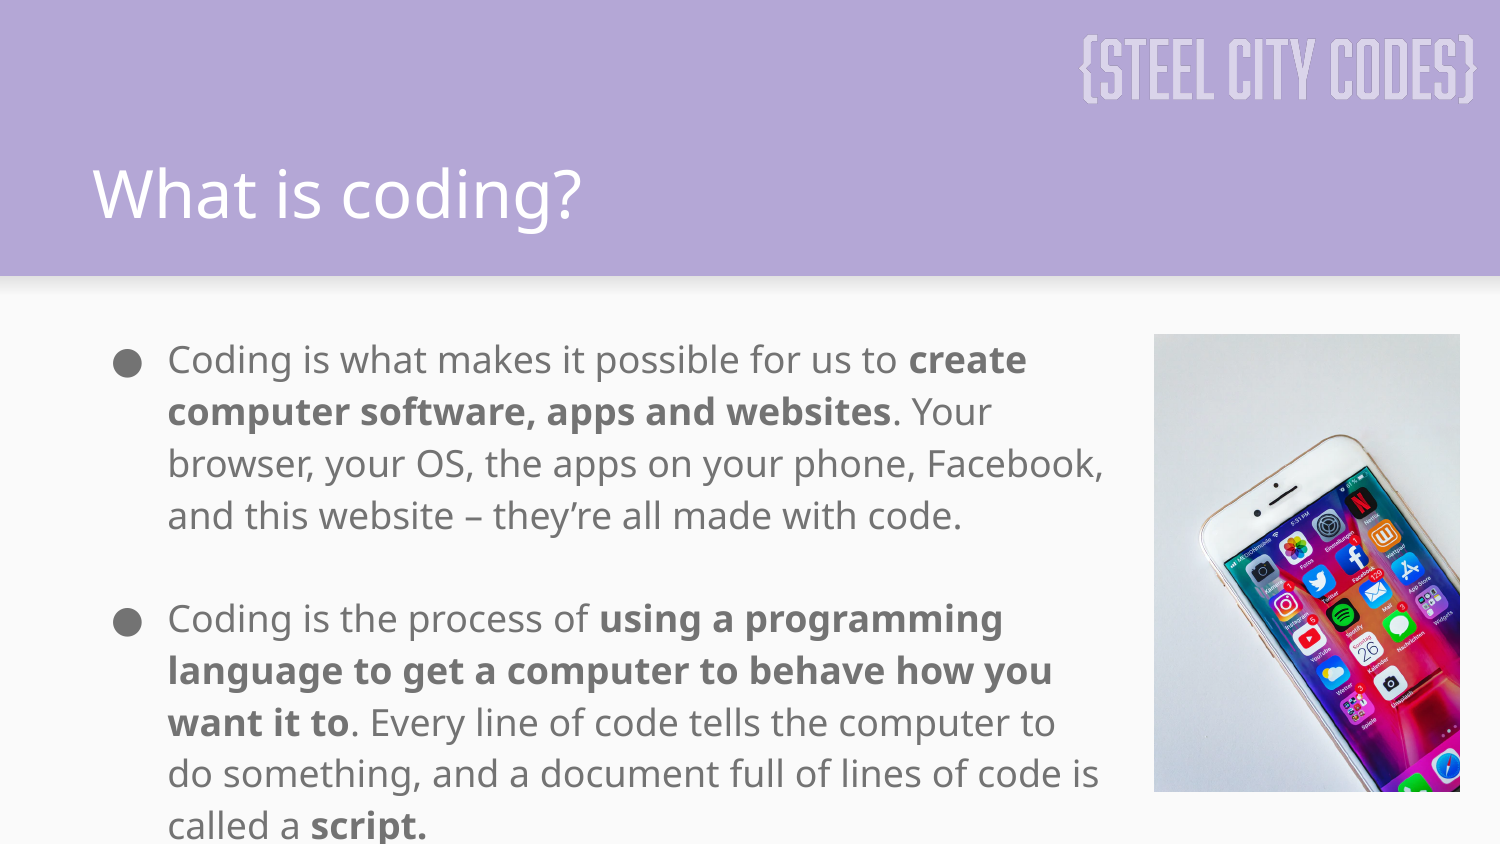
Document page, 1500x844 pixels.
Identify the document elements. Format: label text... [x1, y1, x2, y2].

title What is coding? [77, 121, 1427, 248]
list Coding is what makes it possible for us to create computer software, apps and websites. Your browser, your OS, the apps on your phone, Facebook, and this website – they’re all made with code. Coding is the process of using a programming language to get a computer to behave how you want it to. Every line of code tells the computer to do something, and a document full of lines of code is called a script. [77, 314, 1128, 760]
picture [1154, 333, 1460, 792]
